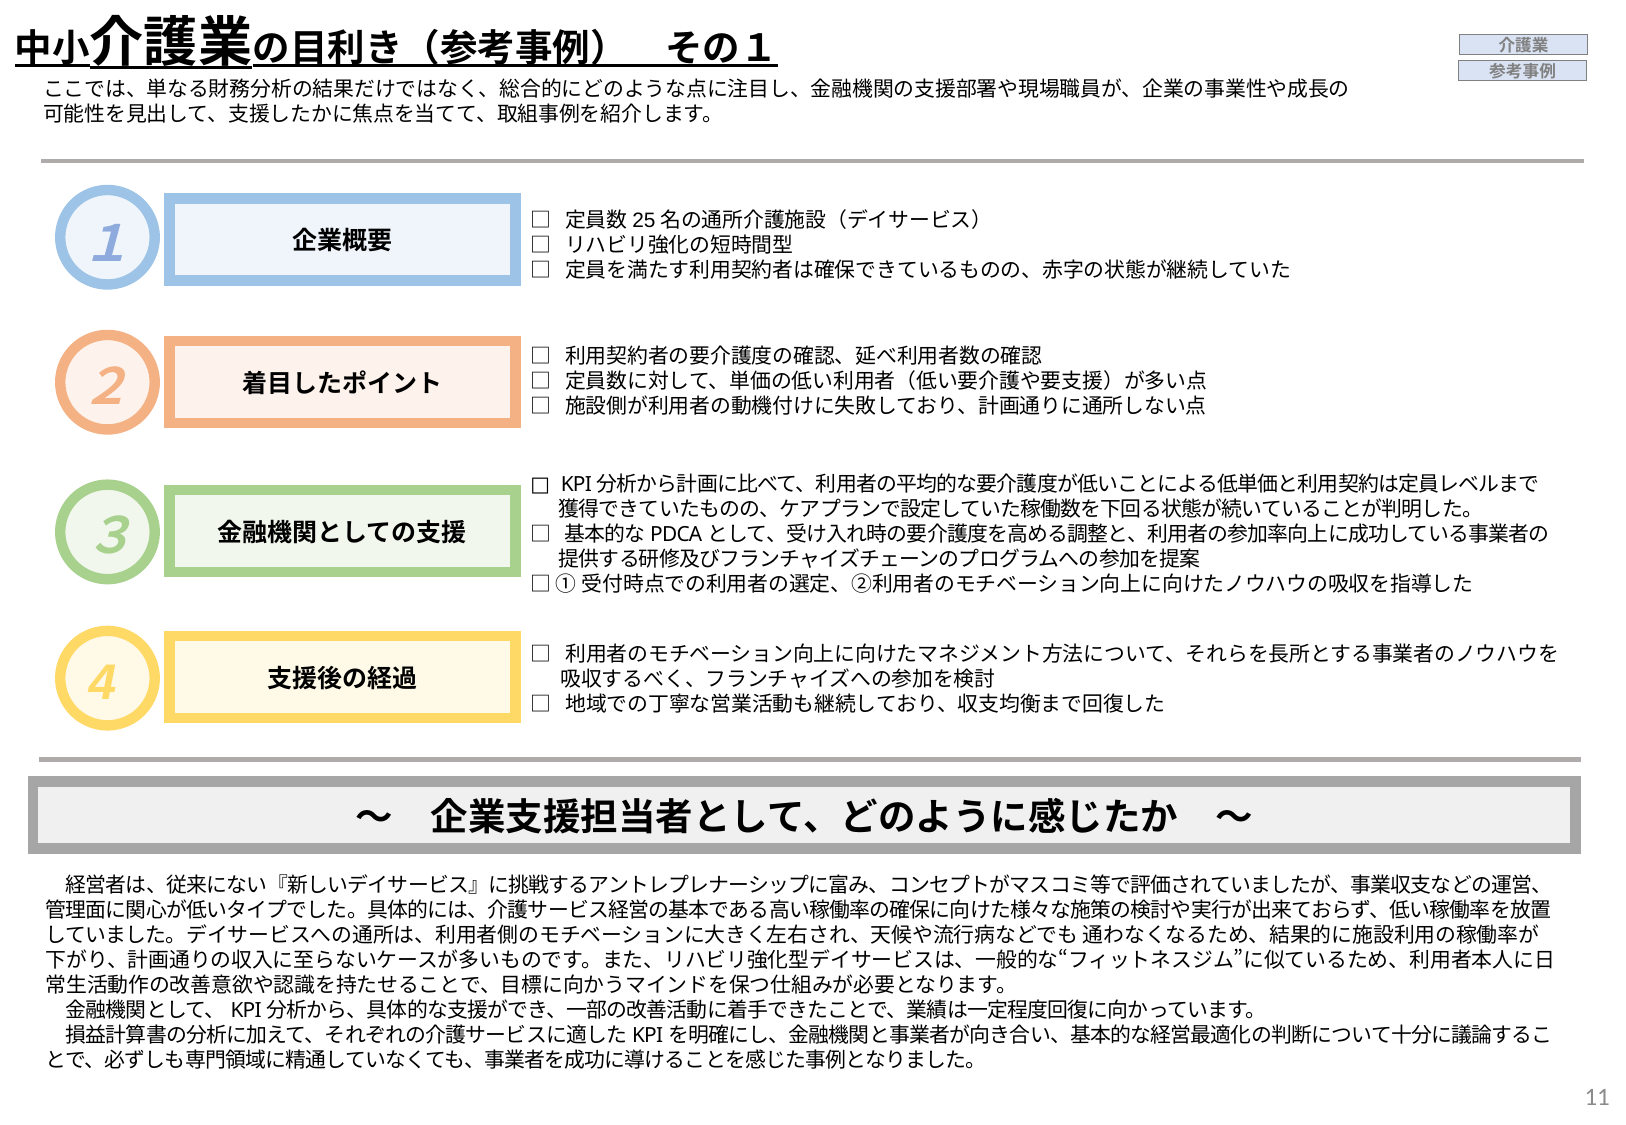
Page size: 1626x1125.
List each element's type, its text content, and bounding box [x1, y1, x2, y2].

text_box 介護業 [1459, 34, 1588, 55]
text_box 参考事例 [1458, 60, 1587, 81]
text_box □ 利用契約者の要介護度の確認、延べ利用者数の確認 □ 定員数に対して、単価の低い利用者（低い要介護や要支援）が多い点 □ 施設側が利用者の動機付けに失敗しており、計画通りに通所しない点 [516, 335, 1576, 426]
text_box 中小介護業の目利き（参考事例） その１ [0, 0, 1058, 80]
slide_number 10 [1545, 1065, 1625, 1125]
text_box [60, 630, 516, 726]
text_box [60, 334, 516, 430]
text_box □ 利用者のモチベーション向上に向けたマネジメント方法について、それらを長所とする事業者のノウハウを 吸収するべく、フランチャイズへの参加を検討 □ 地域での丁寧な営業活動も継続しており、収支均衡まで回復した [516, 632, 1587, 723]
text_box ここでは、単なる財務分析の結果だけではなく、総合的にどのような点に注目し、金融機関の支援部署や現場職員が、企業の事業性や成長の 可能性を見出して、支援したかに焦点を当てて、取組事例を紹介します。 [28, 67, 1408, 133]
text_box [60, 484, 516, 580]
text_box □ 定員数25名の通所介護施設（デイサービス） □ リハビリ強化の短時間型 □ 定員を満たす利用契約者は確保できているものの、赤字の状態が継続していた [515, 199, 1576, 290]
text_box ～ 企業支援担当者として、どのように感じたか ～ [32, 781, 1576, 849]
text_box □ KPI分析から計画に比べて、利用者の平均的な要介護度が低いことによる低単価と利用契約は定員レベルまで 獲得できていたものの、ケアプランで設定していた稼働数を下回る状態が続いていることが判明した。 □ 基本的なPDCAとして、受け入れ時の要介護度を高める調整と、利用者の参加率向上に成功している事業者の 提供する研修及びフランチャイズチェーンのプログラムへの参加を提案 □ ①受付時点での利用者の選定、②利用者のモチベーション向上に向けたノウハウの吸収を指導した [515, 462, 1605, 603]
text_box 経営者は、従来にない『新しいデイサービス』に挑戦するアントレプレナーシップに富み、コンセプトがマスコミ等で評価されていましたが、事業収支などの運営、管理面に関心が低いタイプでした。具体的には、介護サービス経営の基本である高い稼働率の確保に向けた様々な施策の検討や実行が出来ておらず、低い稼働率を放置していました。デイサービスへの通所は、利用者側のモチベーションに大きく左右され、天候や流行病などでも 通わなくなるため、結果的に施設利用の稼働率が下がり、計画通りの収入に至らないケースが多いものです。また、リハビリ強化型デイサービスは、一般的な“フィットネスジム”に似ているため、利用者本人に日常生活動作の改善意欲や認識を持たせることで、目標に向かうマインドを保つ仕組みが必要となります。 金融機関として、KPI分析から、具体的な支援ができ、一部の改善活動に着手できたことで、業績は一定程度回復に向かっています。 損益計算書の分析に加えて、それぞれの介護サービスに適したKPIを明確にし、金融機関と事業者が向き合い、基本的な経営最適化の判断について十分に議論することで、必ずしも専門領域に精通していなくても、事業者を成功に導けることを感じた事例となりました。 [30, 863, 1573, 1079]
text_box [60, 189, 516, 285]
